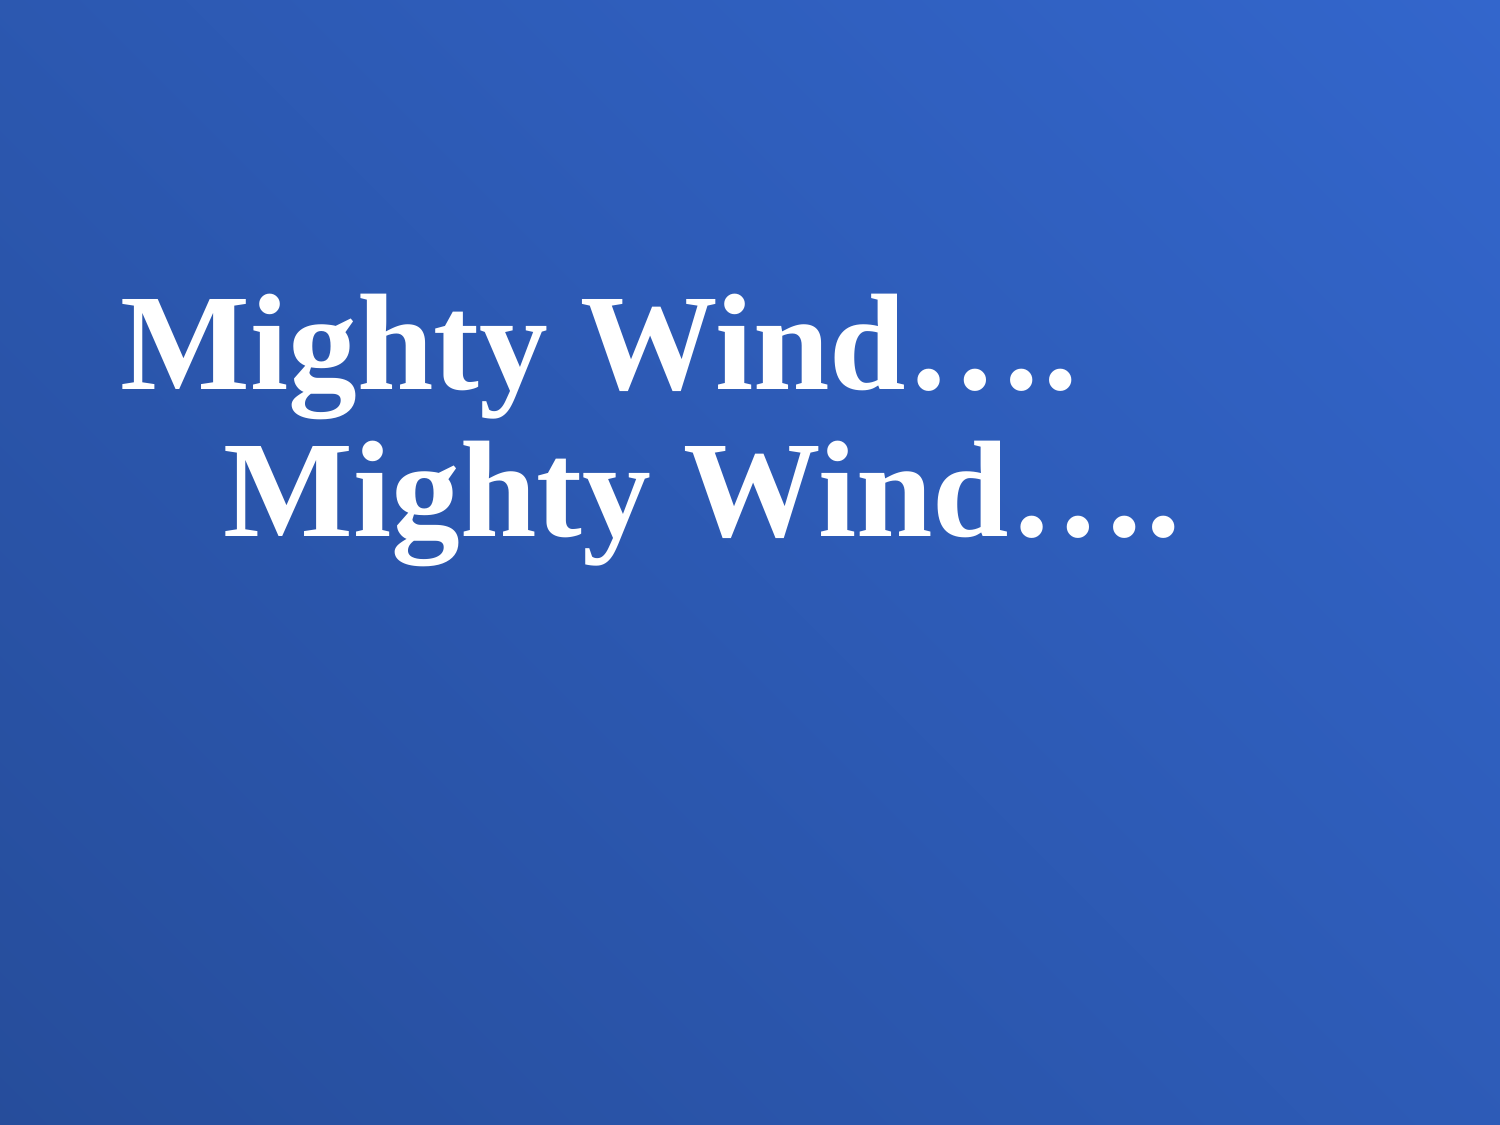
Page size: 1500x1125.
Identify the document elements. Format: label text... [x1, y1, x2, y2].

text_box Mighty Wind…. Mighty Wind…. [2, 262, 1500, 718]
